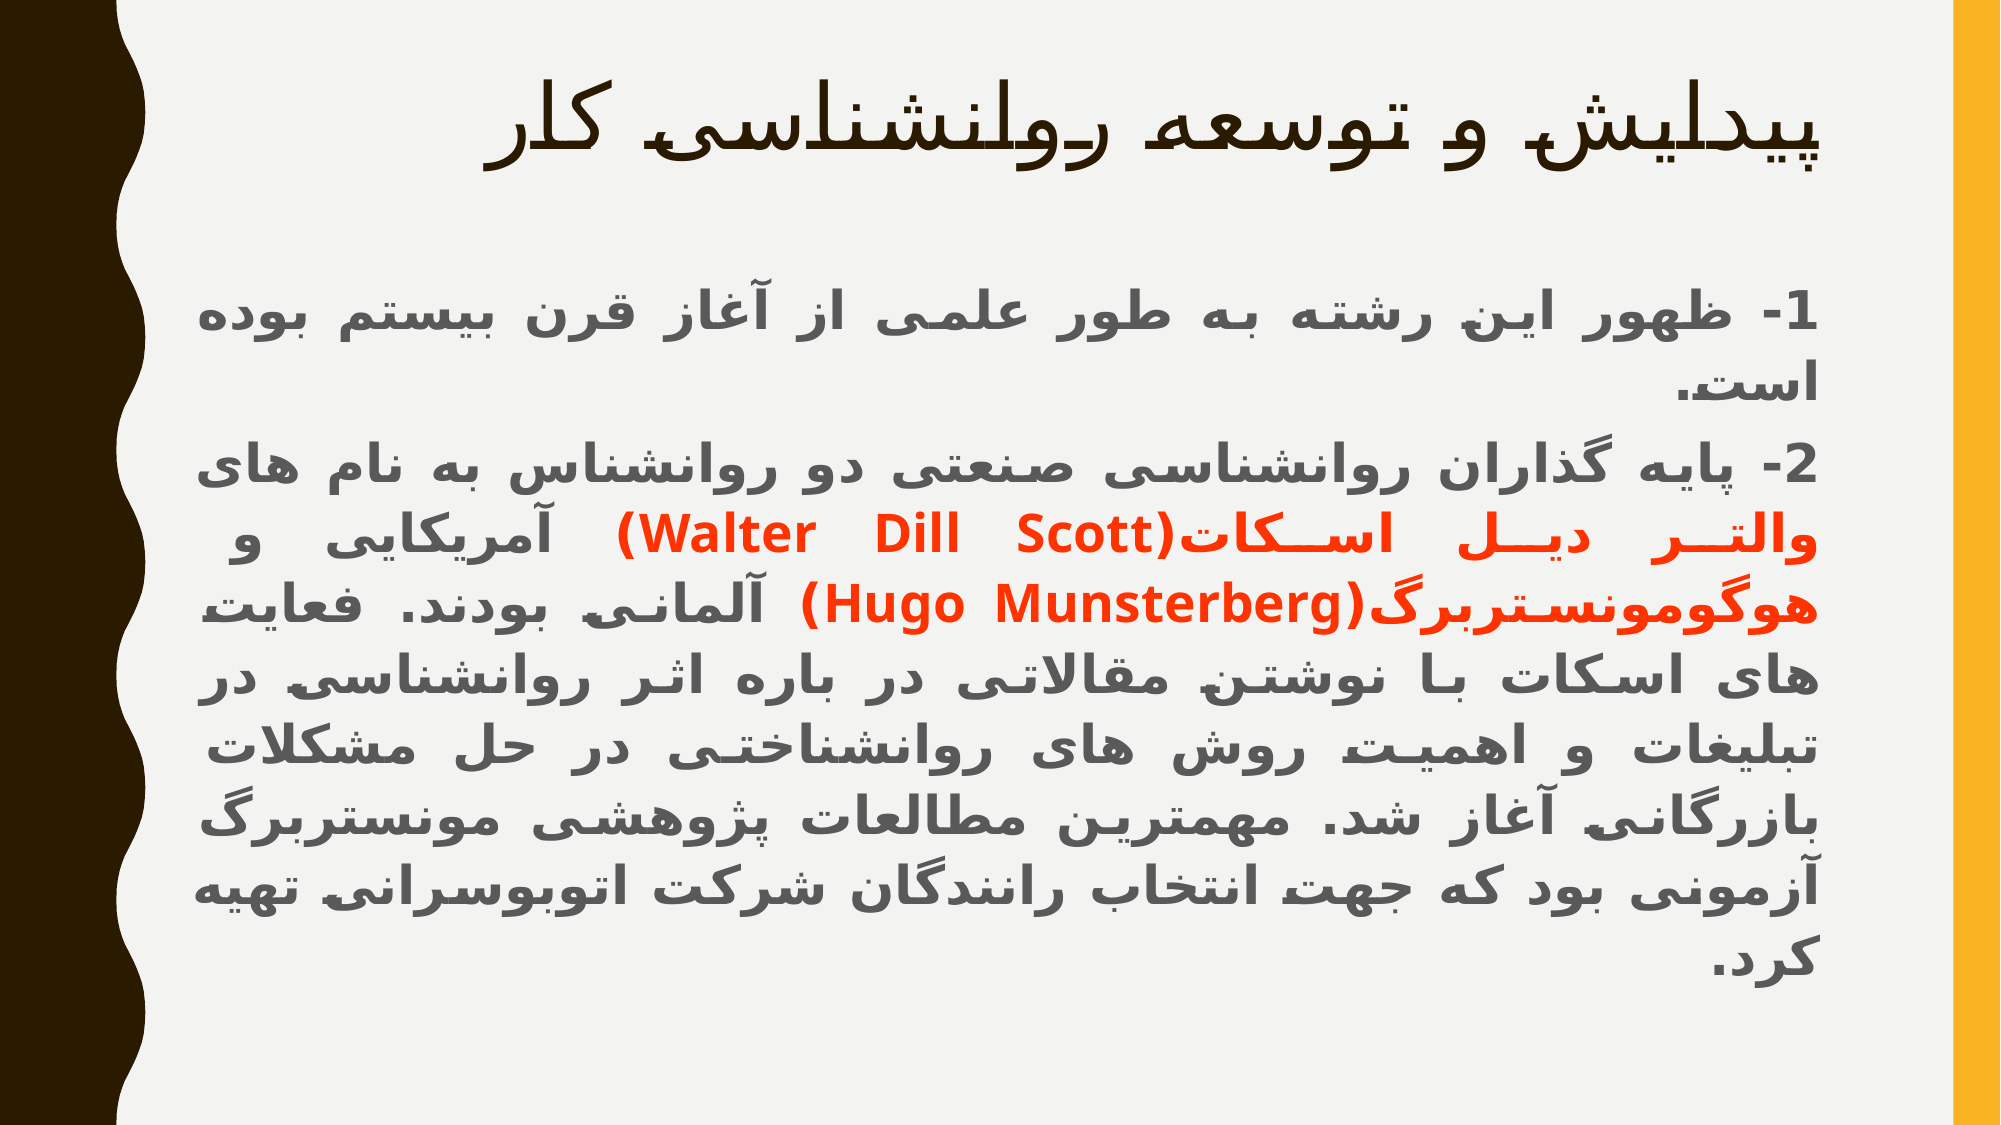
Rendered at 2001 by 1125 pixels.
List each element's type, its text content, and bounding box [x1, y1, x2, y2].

title پیدایش و توسعه روانشناسی کار [205, 62, 1837, 212]
list 1- ظهور این رشته به طور علمی از آغاز قرن بیستم بوده است. 2- پایه گذاران روانشناسی صنعتی دو روانشناس به نام های والتر دیل اسکات(Walter Dill Scott) آمریکایی و هوگومونستربرگ(Hugo Munsterberg) آلمانی بودند. فعایت های اسکات با نوشتن مقالاتی در باره اثر روانشناسی در تبلیغات و اهمیت روش های روانشناختی در حل مشکلات بازرگانی آغاز شد. مهمترین مطالعات پژوهشی مونستربرگ آزمونی بود که جهت انتخاب رانندگان شرکت اتوبوسرانی تهیه کرد. [174, 262, 1837, 1000]
